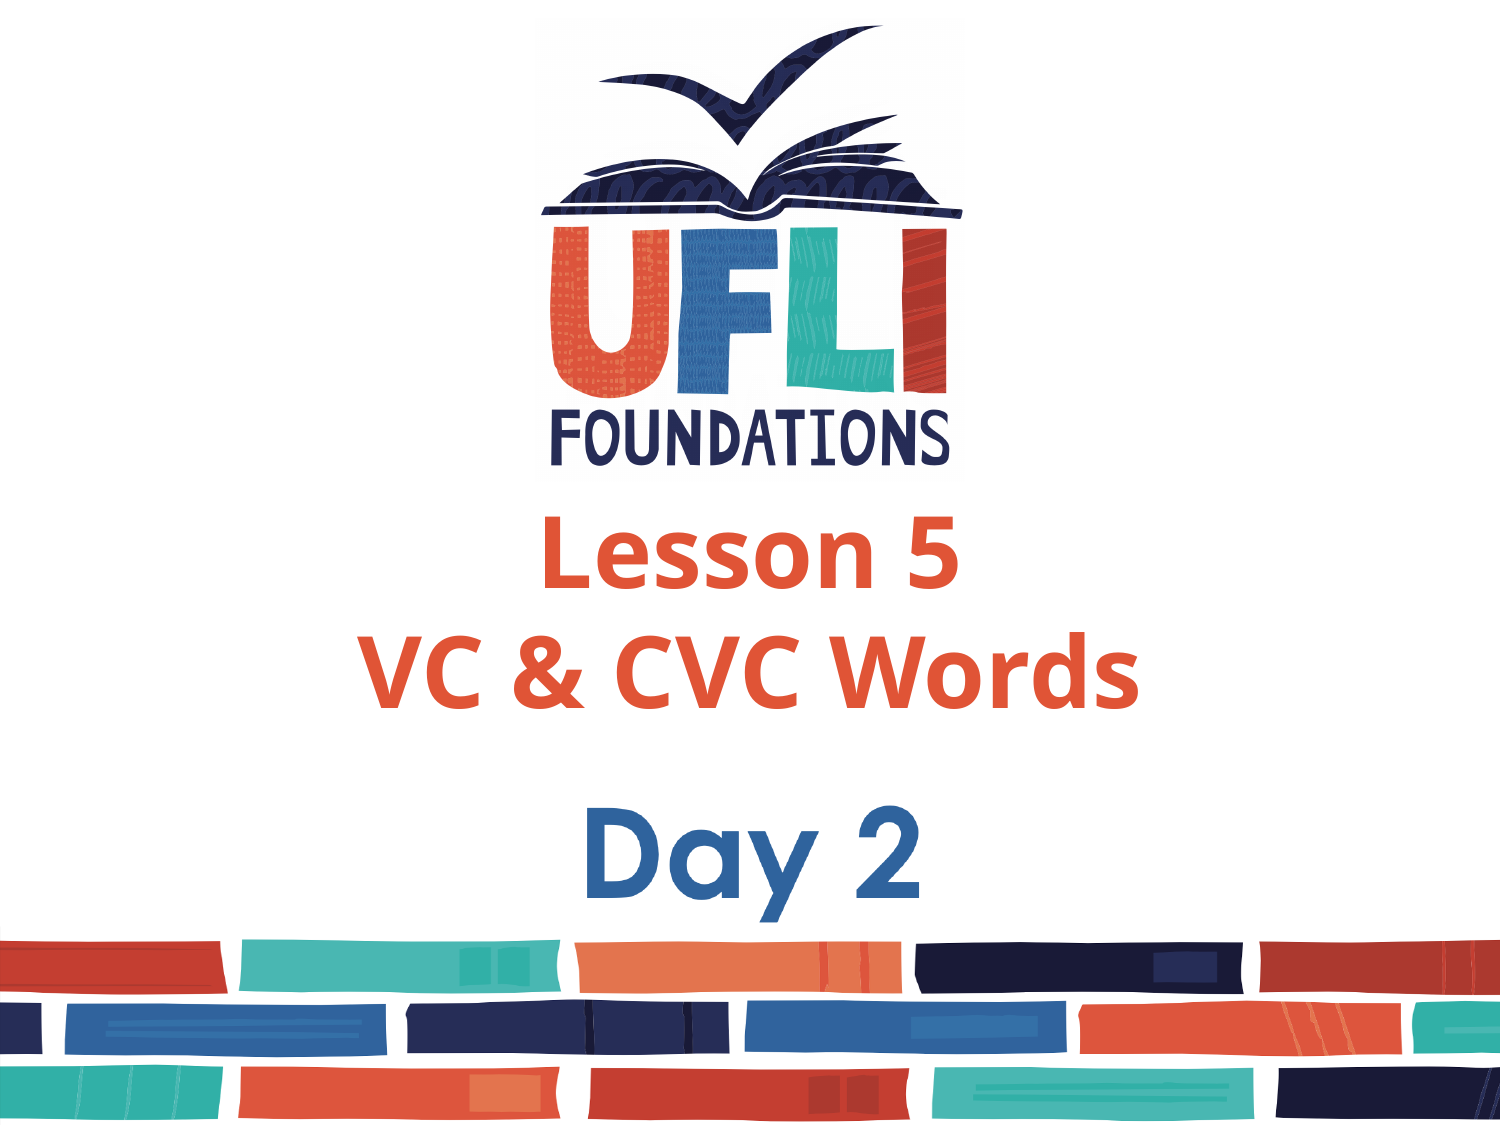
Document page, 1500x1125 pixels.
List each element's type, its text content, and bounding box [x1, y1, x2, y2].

text_box Lesson 5 VC & CVC Words [149, 481, 1351, 753]
picture [0, 0, 1500, 1125]
